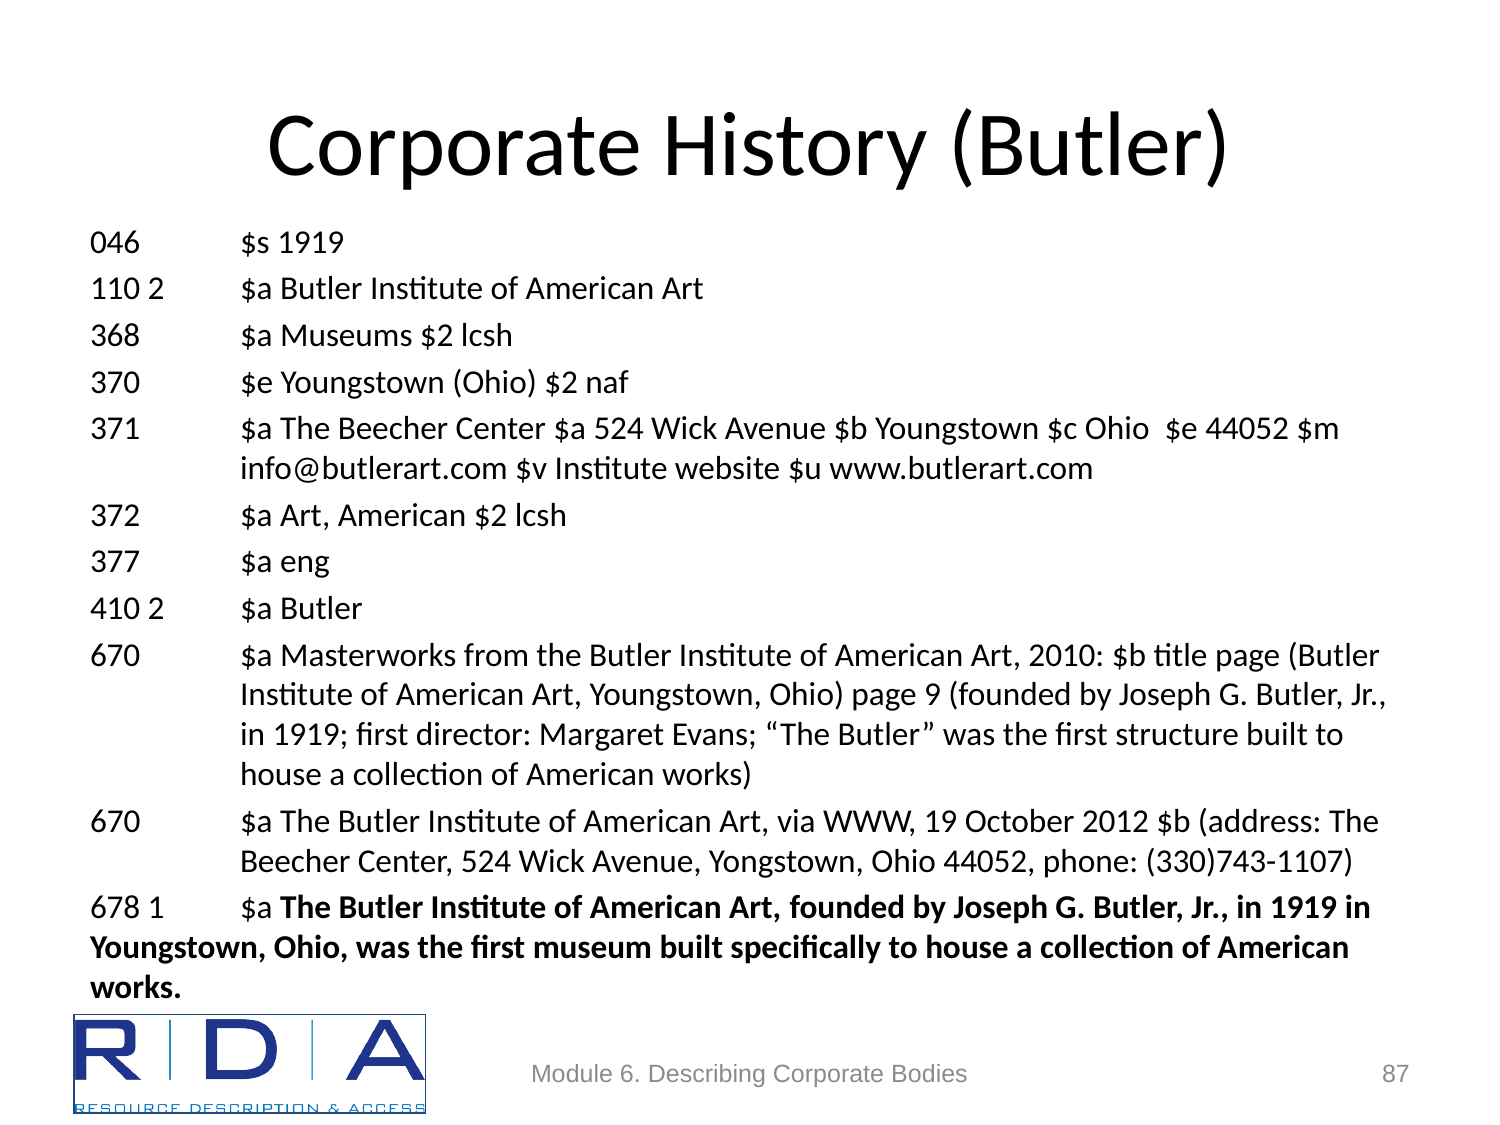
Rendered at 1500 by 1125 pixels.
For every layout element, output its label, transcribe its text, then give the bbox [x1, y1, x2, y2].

list 046 $s 1919 110 2 $a Butler Institute of American Art 368 $a Museums $2 lcsh 370 $e Youngstown (Ohio) $2 naf 371 $a The Beecher Center $a 524 Wick Avenue $b Youngstown $c Ohio $e 44052 $m info@butlerart.com $v Institute website $u www.butlerart.com 372 $a Art, American $2 lcsh 377 $a eng 410 2 $a Butler 670 $a Masterworks from the Butler Institute of American Art, 2010: $b title page (Butler Institute of American Art, Youngstown, Ohio) page 9 (founded by Joseph G. Butler, Jr., in 1919; first director: Margaret Evans; “The Butler” was the first structure built to house a collection of American works) $a The Butler Institute of American Art, via WWW, 19 October 2012 $b (address: The Beecher Center, 524 Wick Avenue, Yongstown, Ohio 44052, phone: (330)743-1107) 678 1 $a The Butler Institute of American Art, founded by Joseph G. Butler, Jr., in 1919 in Youngstown, Ohio, was the first museum built specifically to house a collection of American works. [75, 212, 1425, 1005]
footer Module 6. Describing Corporate Bodies [512, 1042, 988, 1103]
slide_number 87 [1074, 1042, 1425, 1103]
title Corporate History (Butler) [75, 45, 1425, 212]
picture [75, 1015, 425, 1112]
